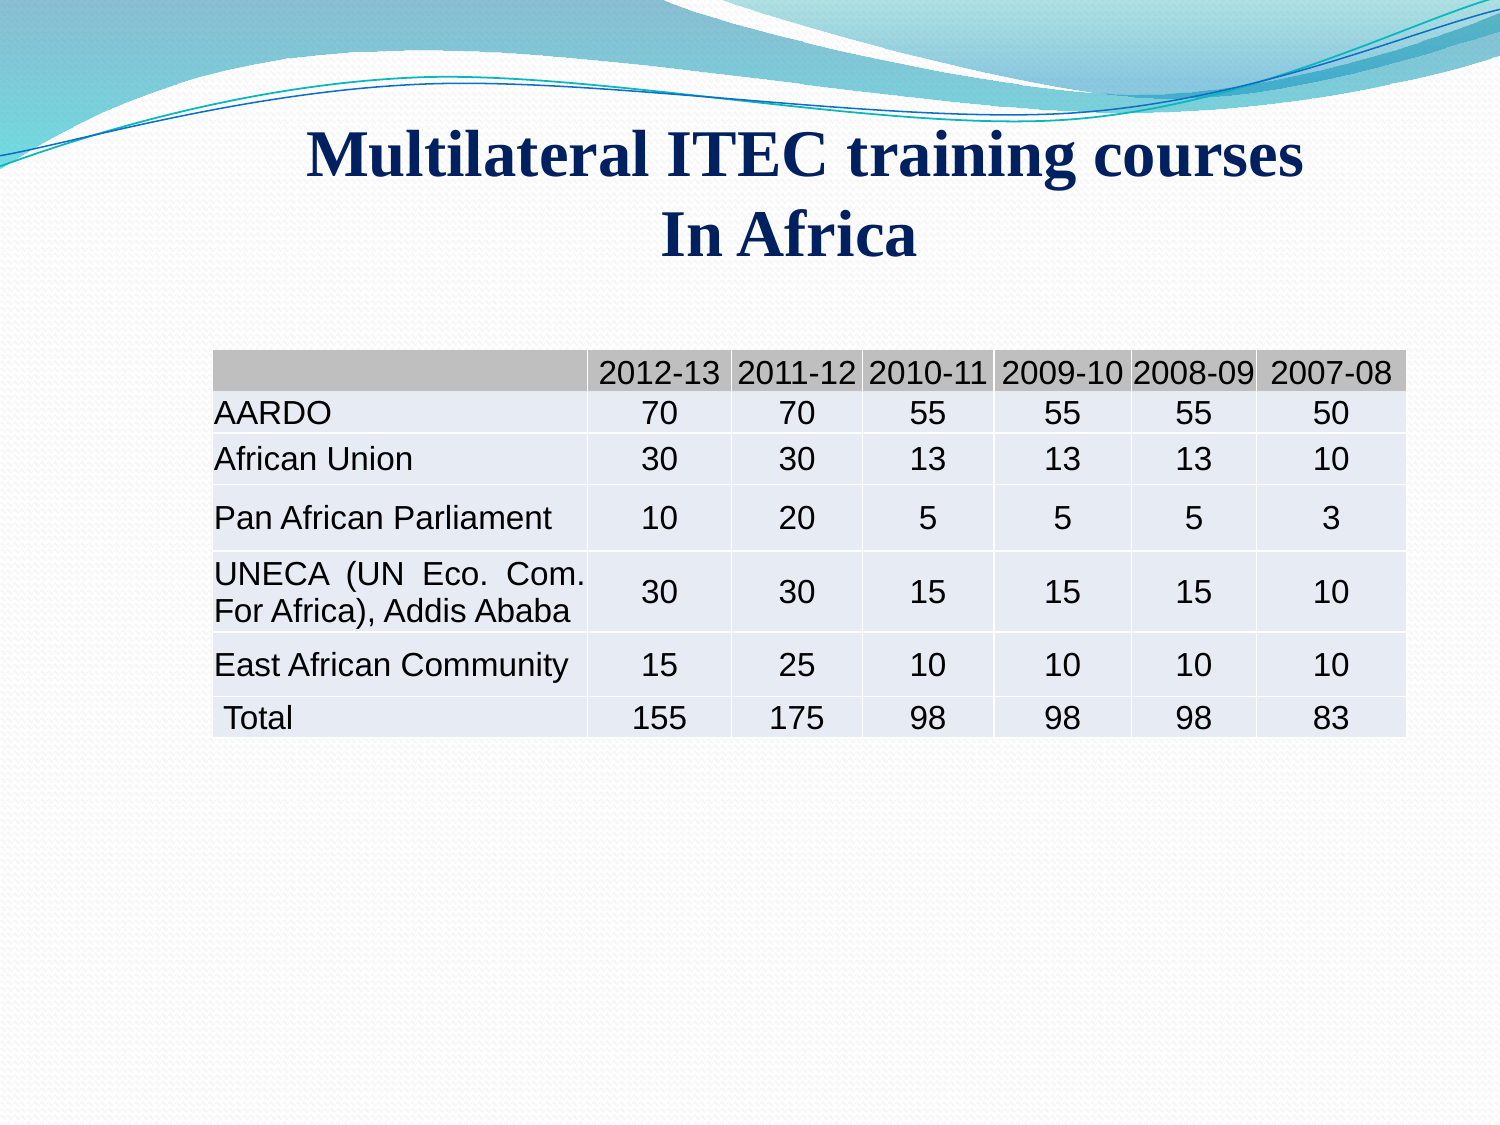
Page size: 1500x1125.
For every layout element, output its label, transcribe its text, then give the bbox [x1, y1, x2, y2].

table_cell 10 [995, 633, 1131, 696]
table_cell 15 [863, 552, 993, 631]
table_header [213, 350, 587, 391]
table_cell 15 [995, 552, 1131, 631]
table_cell 83 [1257, 697, 1406, 737]
table_cell 10 [863, 633, 993, 696]
table_cell UNECA (UN Eco. Com. For Africa), Addis Ababa [213, 552, 587, 631]
text_box Multilateral ITEC training courses In Africa [262, 102, 1350, 278]
table_cell 13 [863, 434, 993, 484]
table_cell 13 [995, 434, 1131, 484]
table_header 2010-11 [863, 350, 993, 391]
table_cell 30 [588, 434, 731, 484]
table_cell Pan African Parliament [213, 485, 587, 550]
table_cell 20 [732, 485, 862, 550]
table_header 2012-13 [588, 350, 731, 391]
table_header 2008-09 [1132, 350, 1256, 391]
table_cell 15 [588, 633, 731, 696]
table_cell 55 [995, 391, 1131, 432]
table_cell 5 [995, 485, 1131, 550]
table_cell 98 [1132, 697, 1256, 737]
table_cell 30 [732, 552, 862, 631]
table_cell 70 [732, 391, 862, 432]
table_cell 30 [588, 552, 731, 631]
table_cell Total [213, 697, 587, 737]
table_cell 98 [995, 697, 1131, 737]
table_cell 10 [588, 485, 731, 550]
table_cell 5 [863, 485, 993, 550]
table_cell 13 [1132, 434, 1256, 484]
table_cell African Union [213, 434, 587, 484]
table_cell 70 [588, 391, 731, 432]
table_cell 10 [1257, 552, 1406, 631]
table_cell 55 [863, 391, 993, 432]
table_cell 10 [1257, 633, 1406, 696]
table_cell 30 [732, 434, 862, 484]
table_cell 25 [732, 633, 862, 696]
table_header 2009-10 [995, 350, 1131, 391]
table_cell 98 [863, 697, 993, 737]
table_cell 10 [1257, 434, 1406, 484]
table_header 2011-12 [732, 350, 862, 391]
table_cell 175 [732, 697, 862, 737]
table_cell 5 [1132, 485, 1256, 550]
table_cell AARDO [213, 391, 587, 432]
table_cell 3 [1257, 485, 1406, 550]
table_header 2007-08 [1257, 350, 1406, 391]
table_cell 155 [588, 697, 731, 737]
table_cell 10 [1132, 633, 1256, 696]
table_cell 50 [1257, 391, 1406, 432]
table_cell 15 [1132, 552, 1256, 631]
table_cell 55 [1132, 391, 1256, 432]
table_cell East African Community [213, 633, 587, 696]
